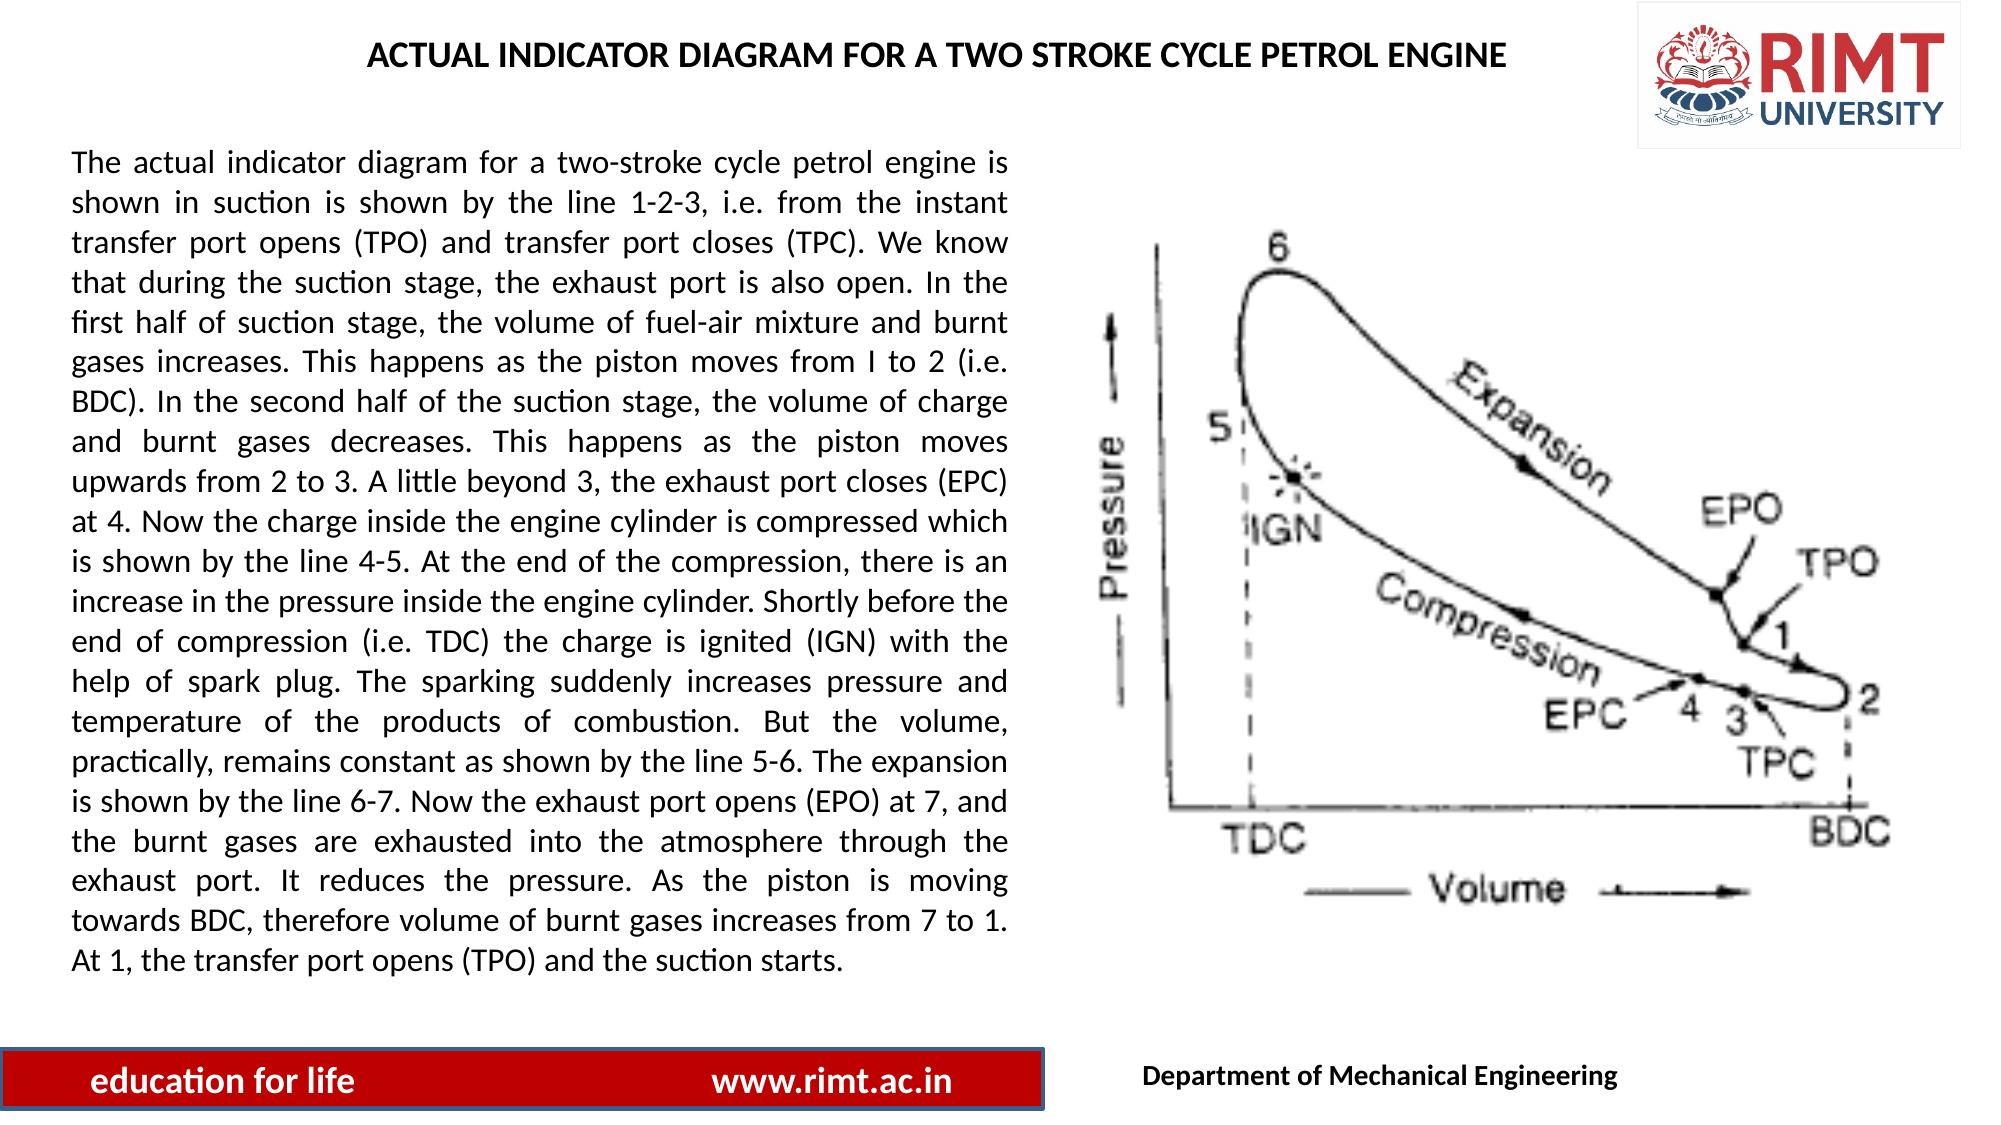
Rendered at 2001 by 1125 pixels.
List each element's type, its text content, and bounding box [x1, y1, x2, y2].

picture [1637, 1, 1961, 149]
list The actual indicator diagram for a two-stroke cycle petrol engine is shown in suction is shown by the line 1-2-3, i.e. from the instant transfer port opens (TPO) and transfer port closes (TPC). We know that during the suction stage, the exhaust port is also open. In the first half of suction stage, the volume of fuel-air mixture and burnt gases increases. This happens as the piston moves from I to 2 (i.e. BDC). In the second half of the suction stage, the volume of charge and burnt gases decreases. This happens as the piston moves upwards from 2 to 3. A little beyond 3, the exhaust port closes (EPC) at 4. Now the charge inside the engine cylinder is compressed which is shown by the line 4-5. At the end of the compression, there is an increase in the pressure inside the engine cylinder. Shortly before the end of compression (i.e. TDC) the charge is ignited (IGN) with the help of spark plug. The sparking suddenly increases pressure and temperature of the products of combustion. But the volume, practically, remains constant as shown by the line 5-6. The expansion is shown by the line 6-7. Now the exhaust port opens (EPO) at 7, and the burnt gases are exhausted into the atmosphere through the exhaust port. It reduces the pressure. As the piston is moving towards BDC, therefore volume of burnt gases increases from 7 to 1. At 1, the transfer port opens (TPO) and the suction starts. [0, 132, 1025, 1000]
picture [1087, 224, 1908, 938]
text_box education for life www.rimt.ac.in [0, 1047, 1045, 1111]
text_box Department of Mechanical Engineering [1042, 1044, 1718, 1104]
title ACTUAL INDICATOR DIAGRAM FOR A TWO STROKE CYCLE PETROL ENGINE [262, 12, 1613, 93]
